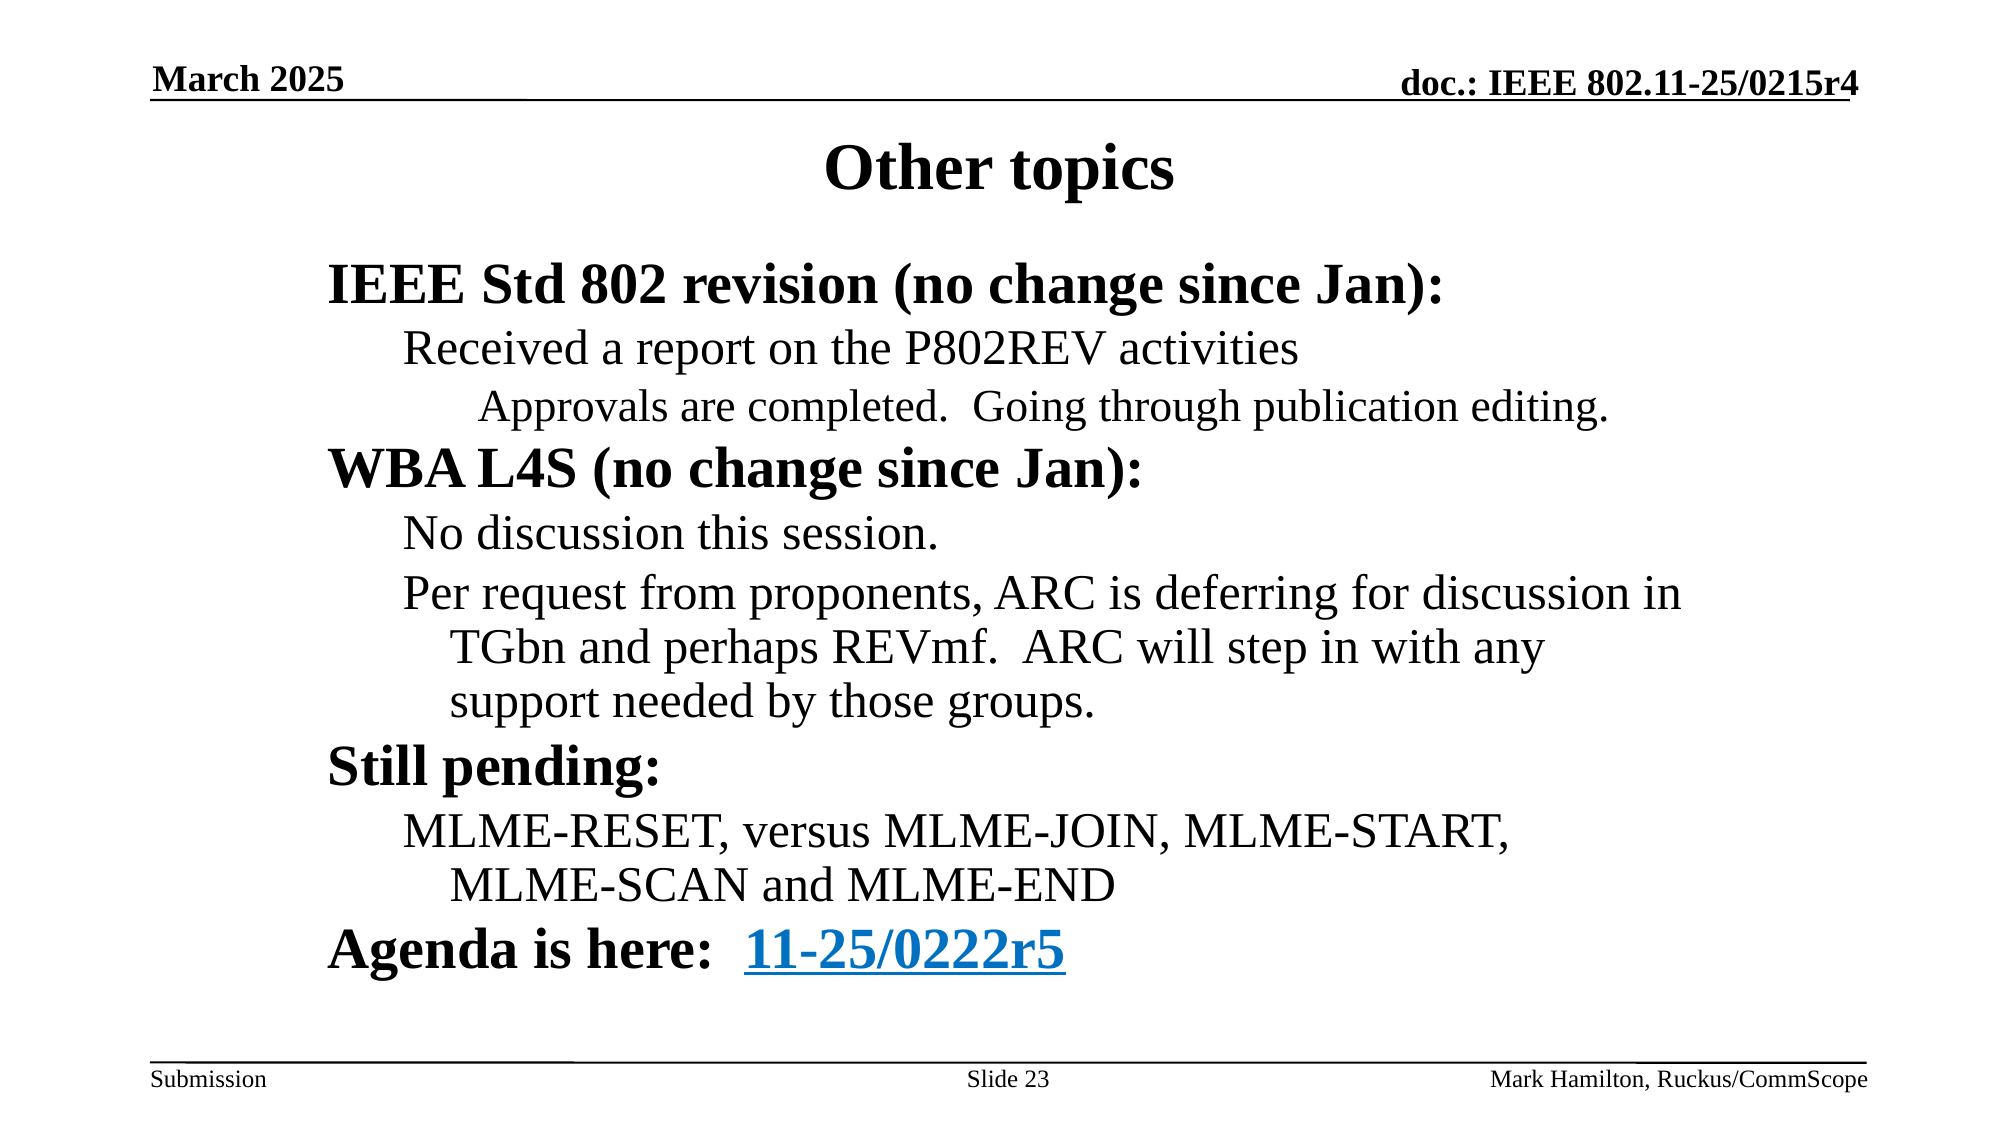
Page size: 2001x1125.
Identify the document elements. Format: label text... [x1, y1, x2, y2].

slide_number Slide 23 [950, 1061, 1067, 1123]
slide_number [152, 54, 563, 100]
list IEEE Std 802 revision (no change since Jan): Received a report on the P802REV activities Approvals are completed. Going through publication editing. WBA L4S (no change since Jan): No discussion this session. Per request from proponents, ARC is deferring for discussion in TGbn and perhaps REVmf. ARC will step in with any support needed by those groups. Still pending: MLME-RESET, versus MLME-JOIN, MLME-START, MLME-SCAN and MLME-END Agenda is here: 11-25/0222r5 [312, 237, 1701, 1063]
title Other topics [362, 112, 1638, 213]
footer Mark Hamilton, Ruckus/CommScope [1171, 1061, 1869, 1093]
